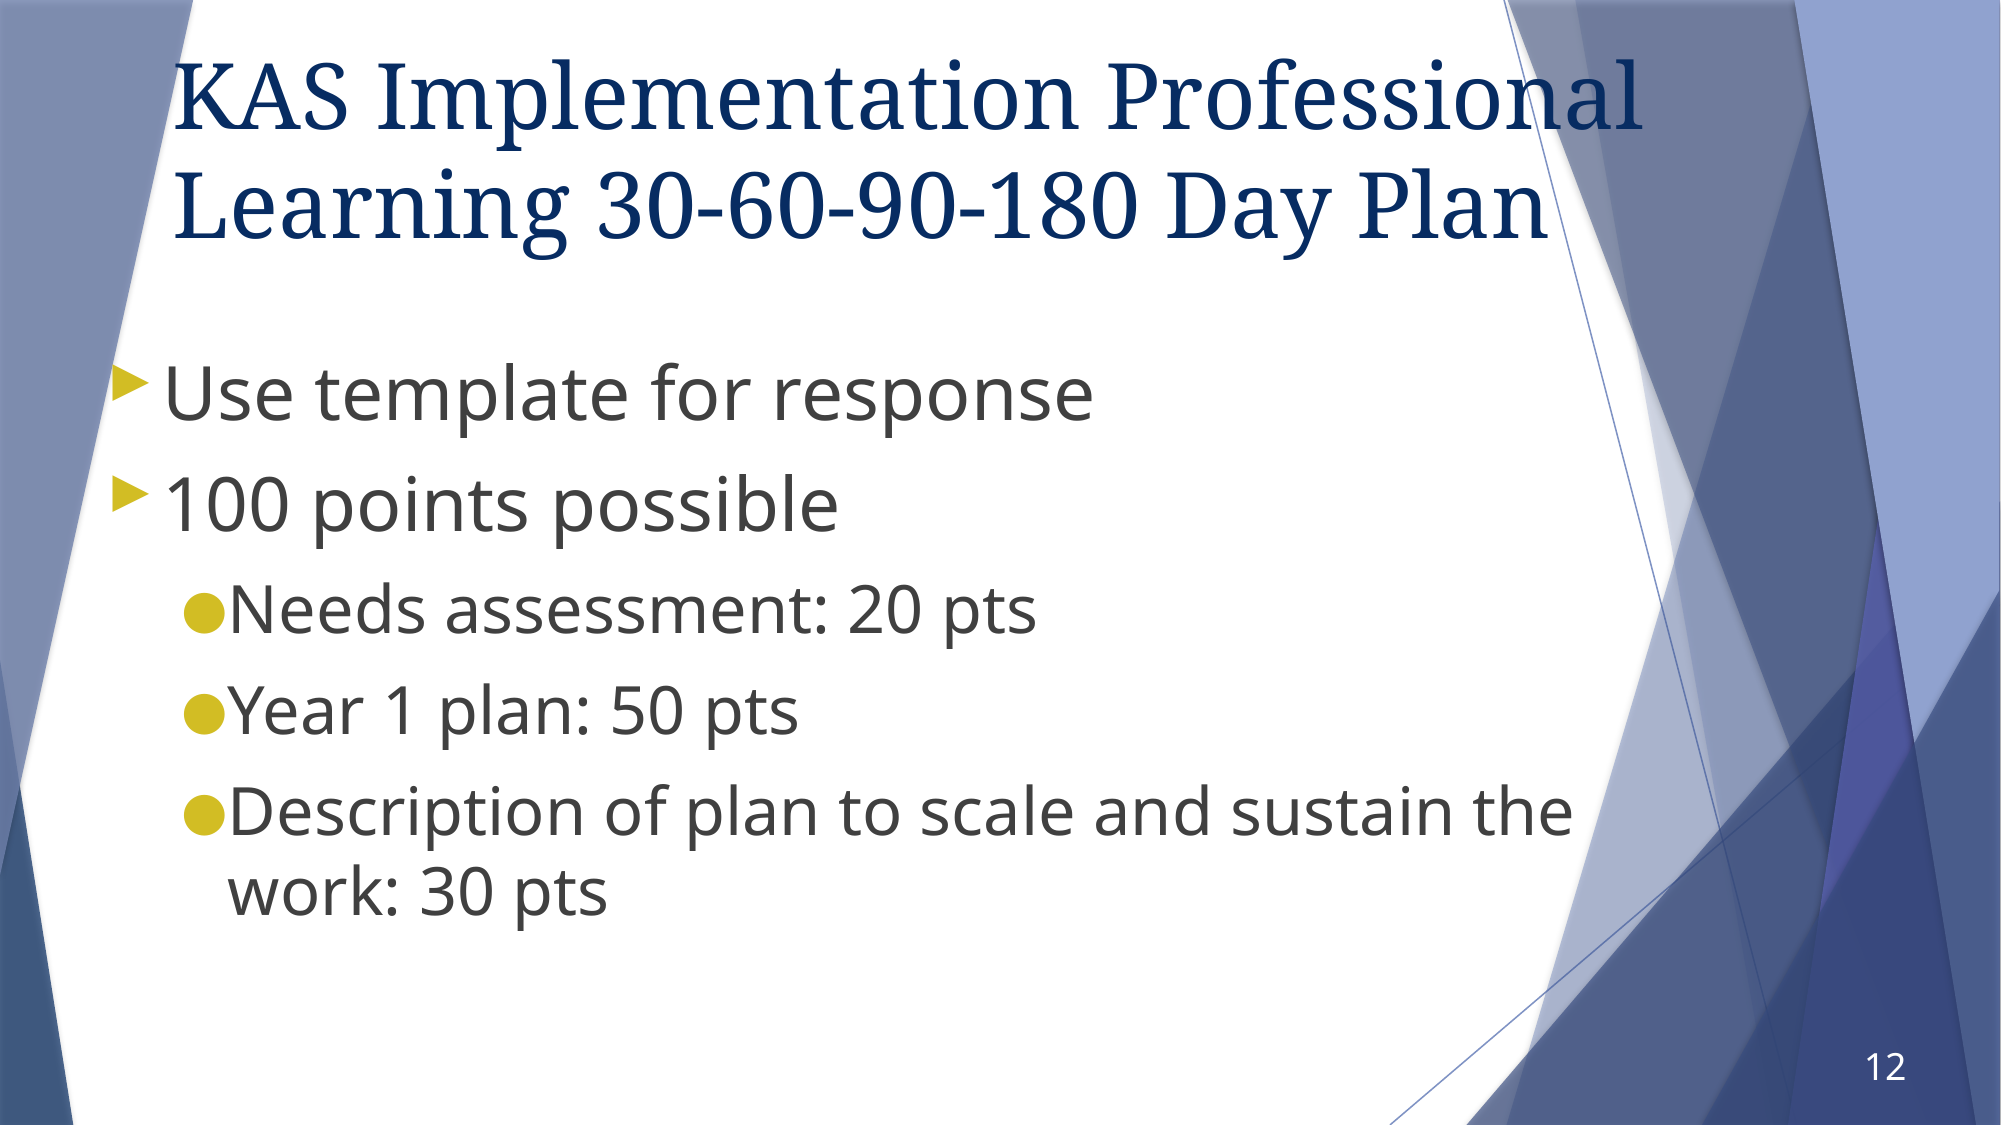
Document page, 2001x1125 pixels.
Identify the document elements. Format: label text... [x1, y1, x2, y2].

title KAS Implementation Professional Learning 30-60-90-180 Day Plan [157, 30, 1666, 247]
list Use template for response 100 points possible Needs assessment: 20 pts Year 1 plan: 50 pts Description of plan to scale and sustain the work: 30 pts [91, 337, 1599, 1095]
slide_number 12 [1809, 1035, 1922, 1096]
